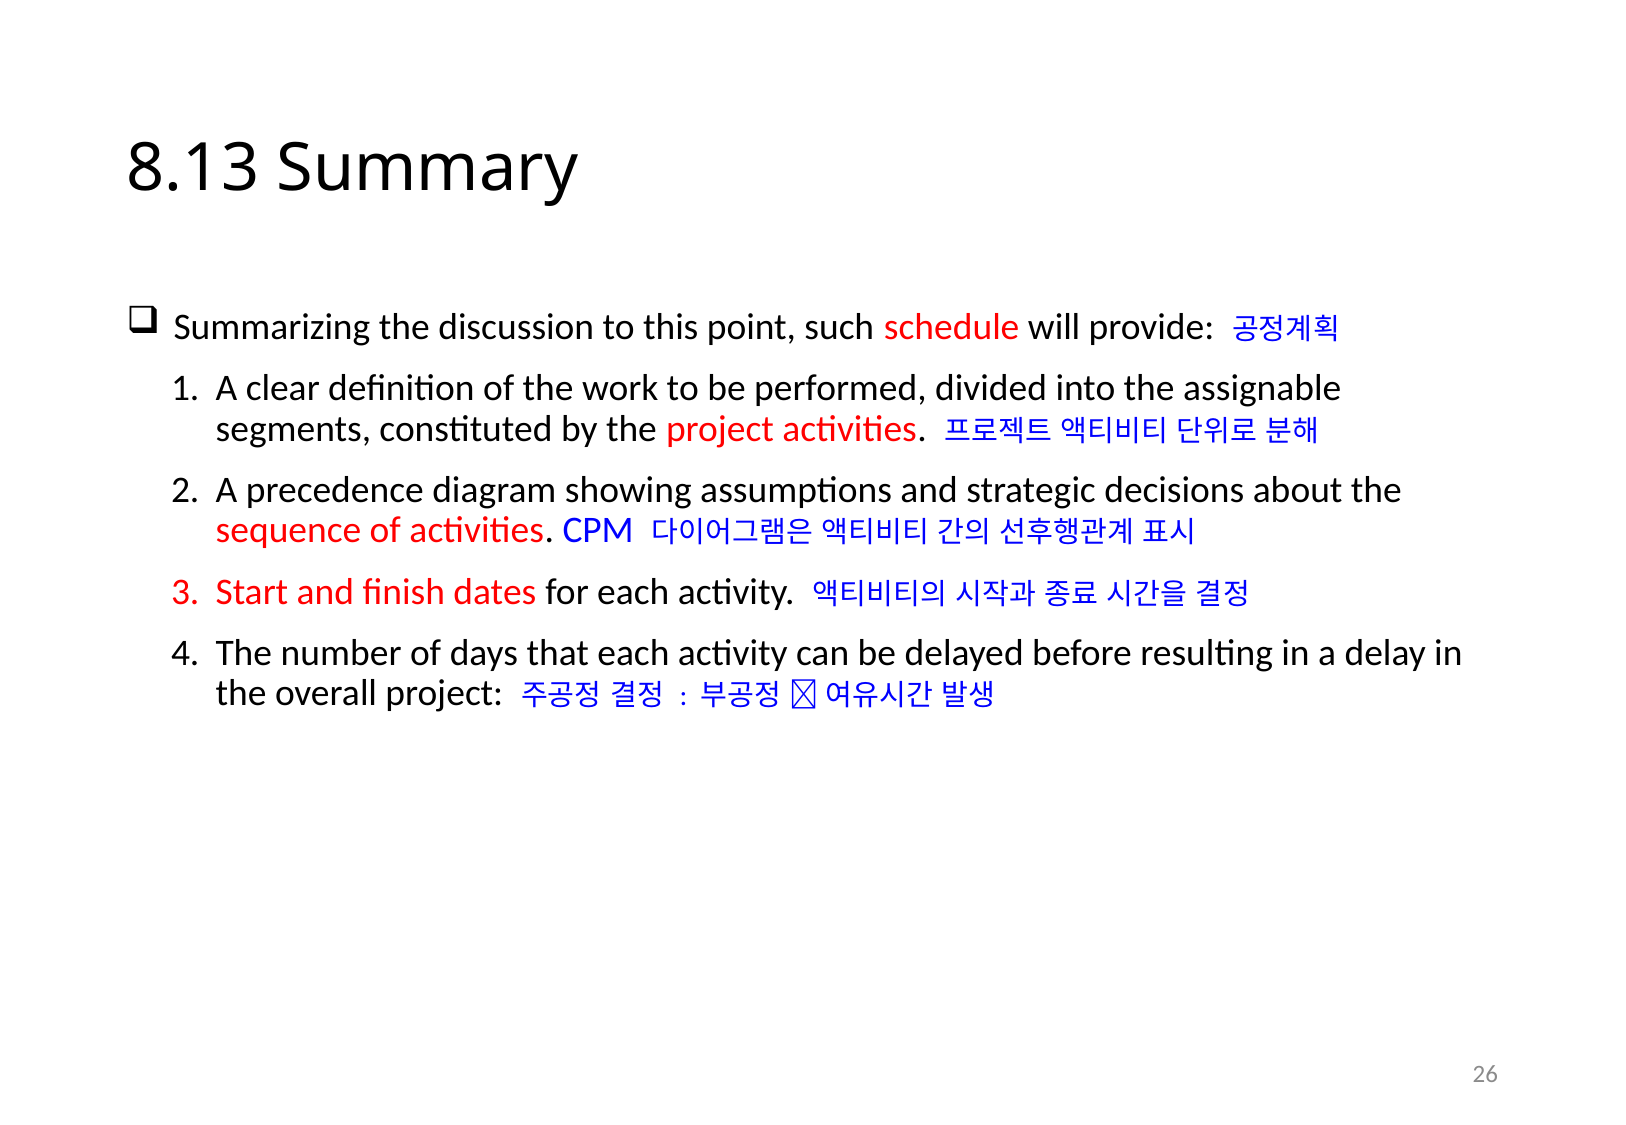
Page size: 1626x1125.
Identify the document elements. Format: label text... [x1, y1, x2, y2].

slide_number 25 [1147, 1042, 1514, 1103]
list Summarizing the discussion to this point, such schedule will provide: 공정계획 A clear definition of the work to be performed, divided into the assignable segments, constituted by the project activities. 프로젝트 액티비티 단위로 분해 A precedence diagram showing assumptions and strategic decisions about the sequence of activities. CPM 다이어그램은 액티비티 간의 선후행관계 표시 Start and finish dates for each activity. 액티비티의 시작과 종료 시간을 결정 The number of days that each activity can be delayed before resulting in a delay in the overall project: 주공정 결정 : 부공정  여유시간 발생 [111, 299, 1514, 953]
title 8.13 Summary [111, 59, 1514, 278]
